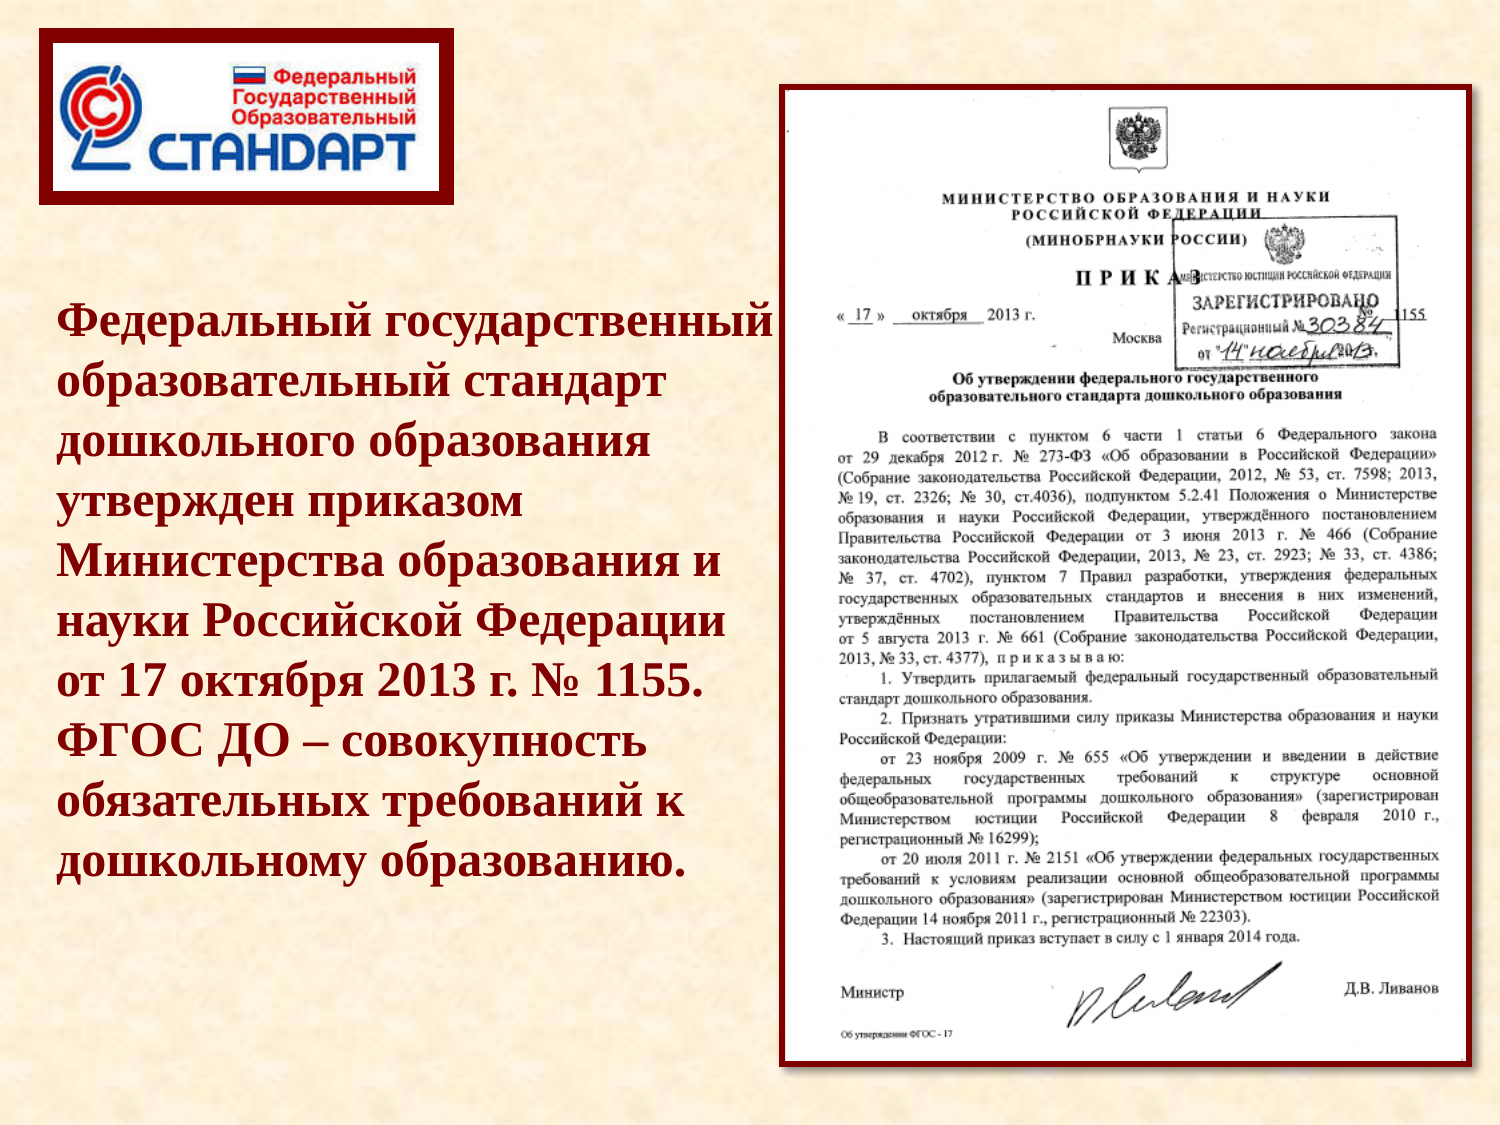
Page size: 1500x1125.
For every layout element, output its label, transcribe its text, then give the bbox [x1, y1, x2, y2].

picture [0, 0, 1500, 1125]
text_box Федеральный государственный образовательный стандарт дошкольного образования утвержден приказом Министерства образования и науки Российской Федерации от 17 октября 2013 г. № 1155. ФГОС ДО – совокупность обязательных требований к дошкольному образованию. [41, 278, 780, 894]
